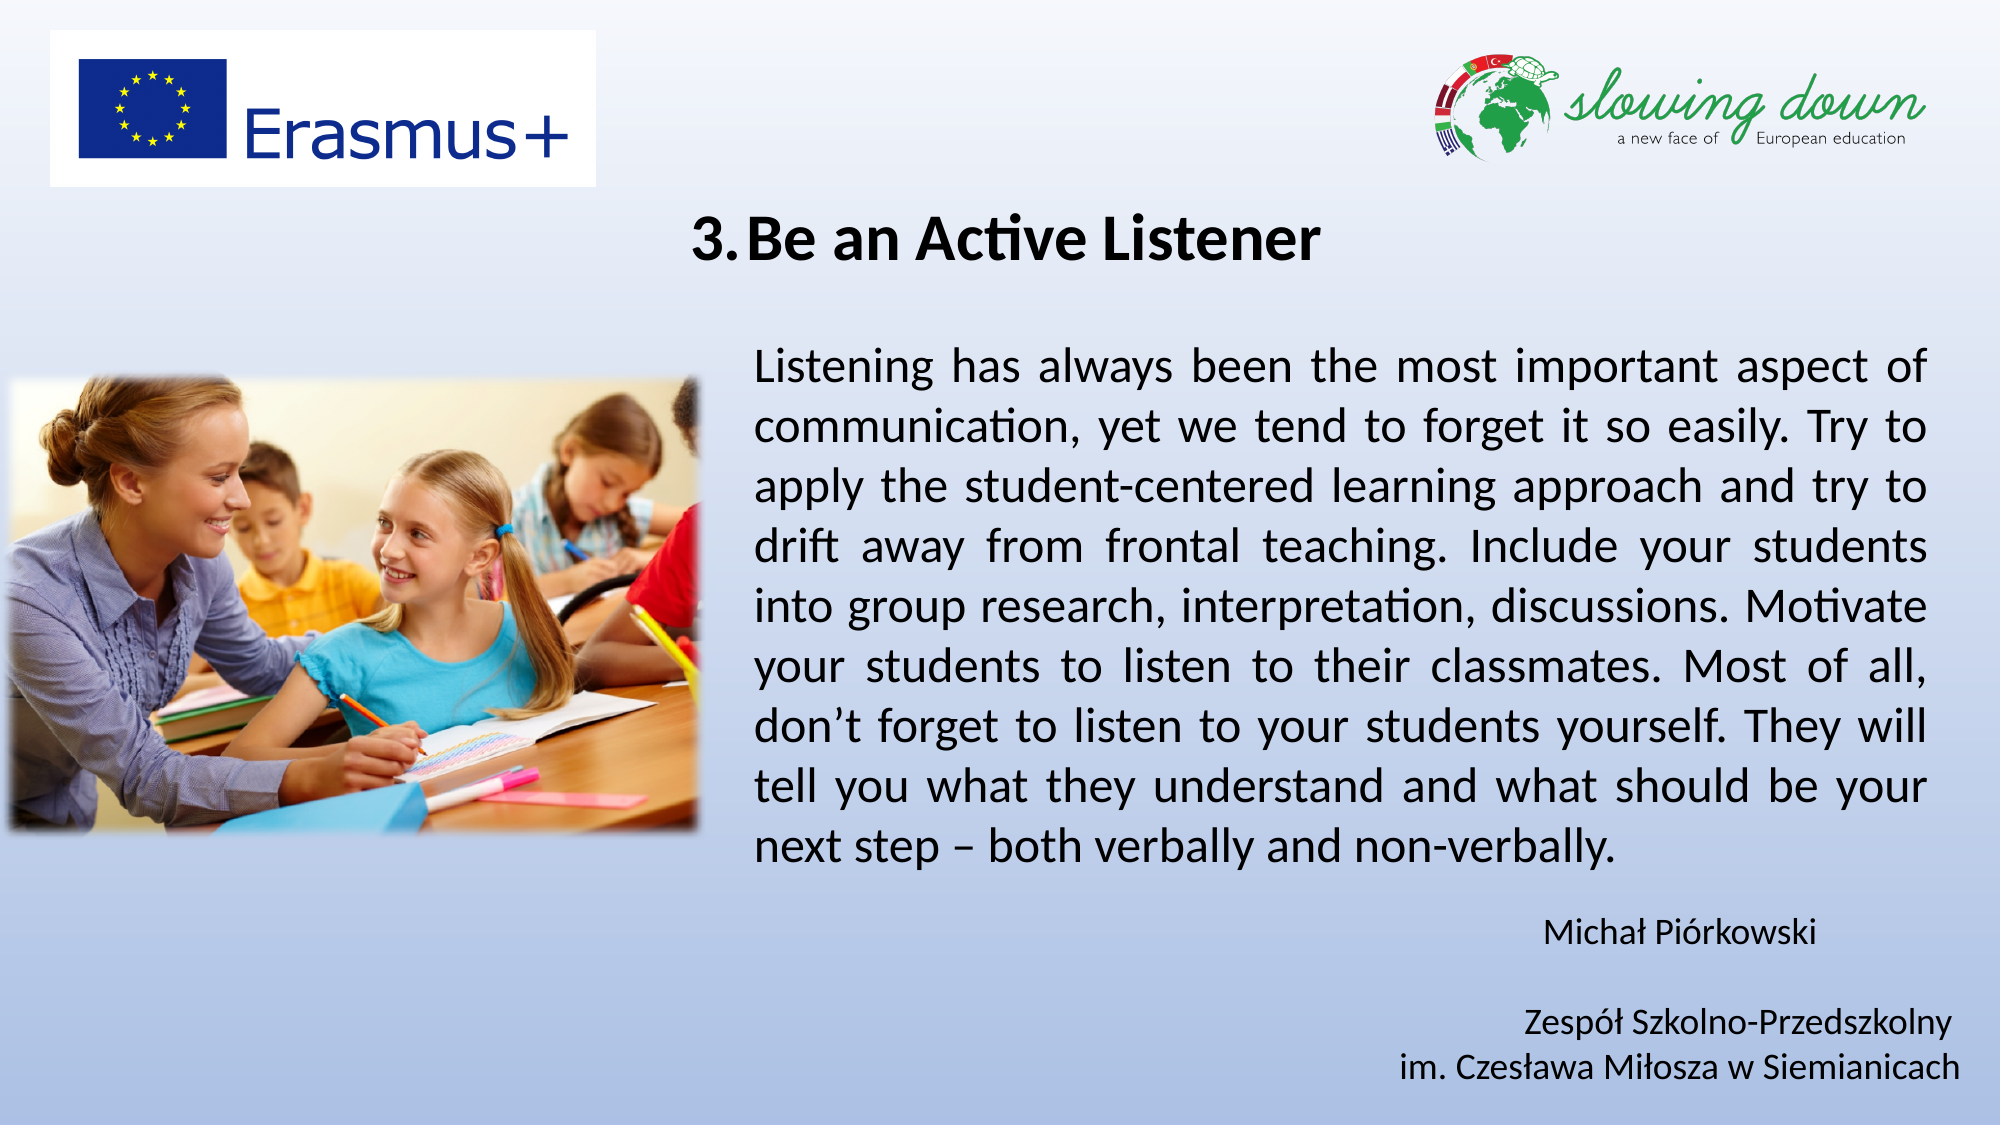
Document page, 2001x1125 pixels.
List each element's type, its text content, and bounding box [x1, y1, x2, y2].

text_box Listening has always been the most important aspect of communication, yet we tend to forget it so easily. Try to apply the student-centered learning approach and try to drift away from frontal teaching. Include your students into group research, interpretation, discussions. Motivate your students to listen to their classmates. Most of all, don’t forget to listen to your students yourself. They will tell you what they understand and what should be your next step – both verbally and non-verbally. [738, 324, 1943, 880]
picture [1410, 31, 1950, 187]
text_box Michał Piórkowski Zespół Szkolno-Przedszkolny im. Czesława Miłosza w Siemianicach [1384, 900, 1976, 1095]
picture [0, 369, 706, 841]
text_box Be an Active Listener [675, 186, 1338, 282]
picture [50, 30, 596, 187]
